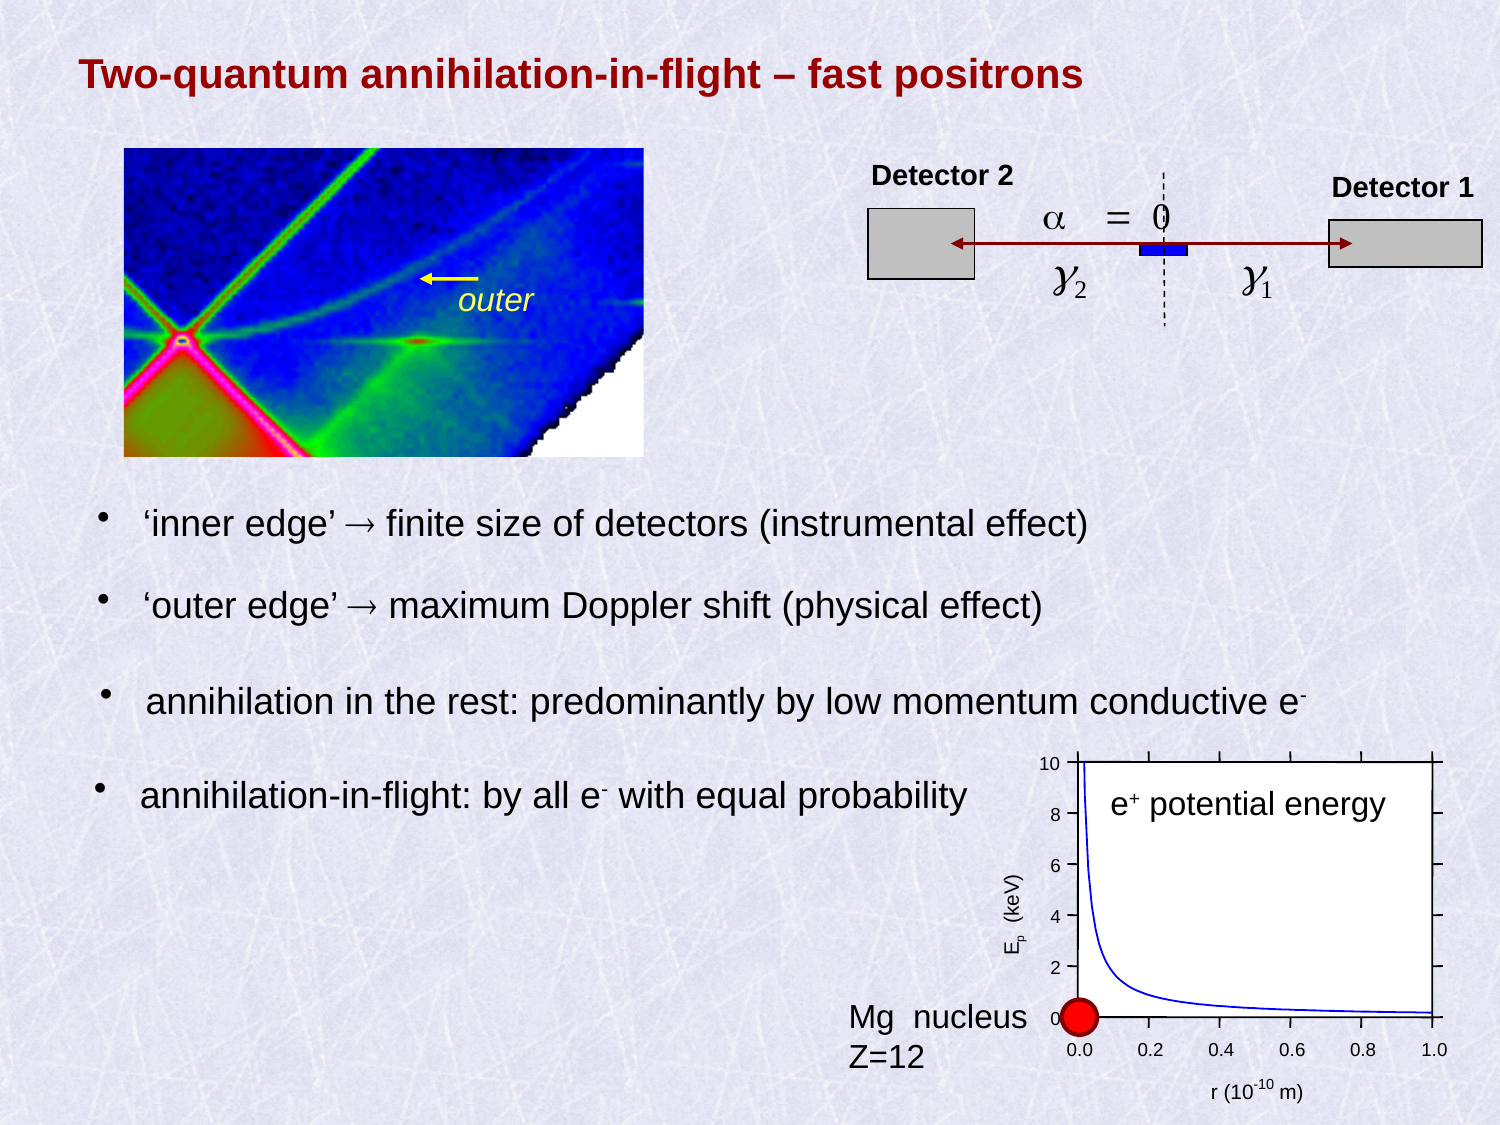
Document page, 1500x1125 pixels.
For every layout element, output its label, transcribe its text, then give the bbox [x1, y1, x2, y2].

text_box [1139, 244, 1188, 256]
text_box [1045, 243, 1097, 306]
text_box Detector 1 [1316, 160, 1490, 211]
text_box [1234, 243, 1279, 306]
text_box a = 0 [1027, 184, 1186, 245]
text_box [1328, 219, 1483, 268]
text_box annihilation in the rest: predominantly by low momentum conductive e- [84, 669, 1322, 729]
text_box [950, 237, 1027, 250]
text_box [1279, 237, 1353, 250]
text_box [868, 208, 975, 280]
text_box Detector 2 [856, 148, 1029, 199]
text_box ‘outer edge’  maximum Doppler shift (physical effect) [82, 574, 1059, 634]
text_box ‘inner edge’  finite size of detectors (instrumental effect) [82, 491, 1105, 552]
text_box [832, 751, 1450, 1104]
picture [0, 0, 1500, 1125]
text_box Two-quantum annihilation-in-flight – fast positrons [63, 39, 1099, 105]
text_box annihilation-in-flight: by all e- with equal probability [79, 763, 827, 823]
